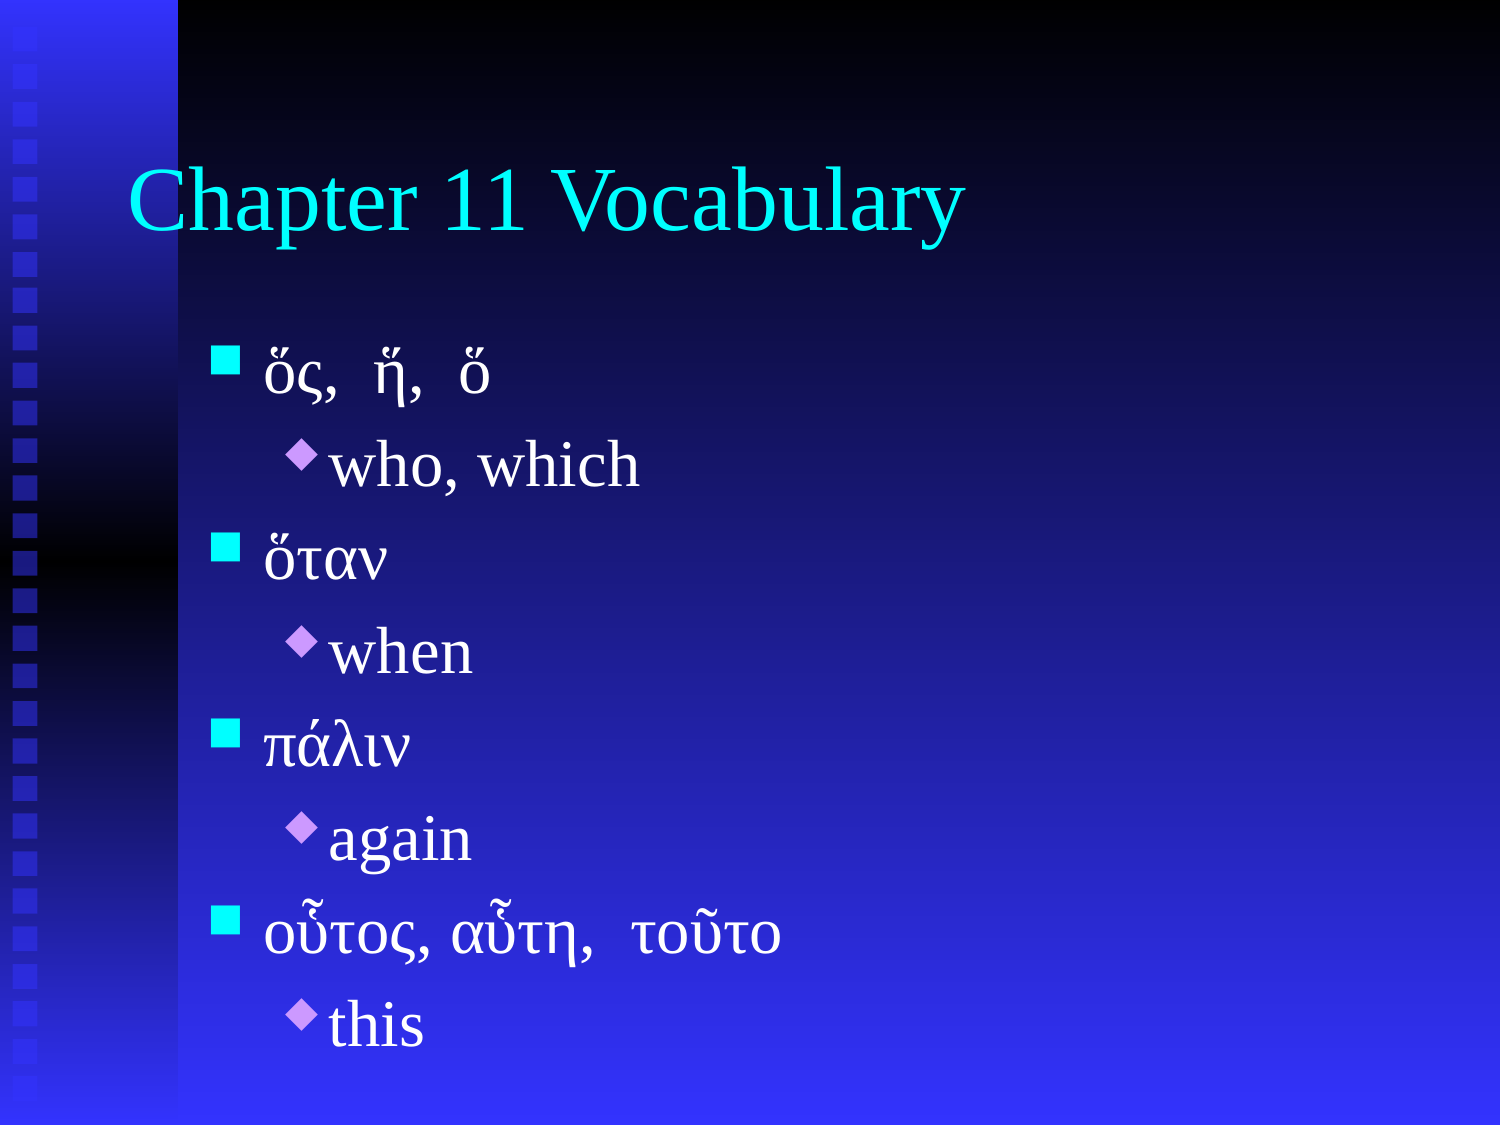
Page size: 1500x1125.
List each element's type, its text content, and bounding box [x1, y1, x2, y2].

list ὅς, ἥ, ὅ who, which ὅταν when πάλιν again οὗτος, αὗτη, τοῦτο this [191, 319, 1467, 995]
title Chapter 11 Vocabulary [112, 131, 1388, 257]
